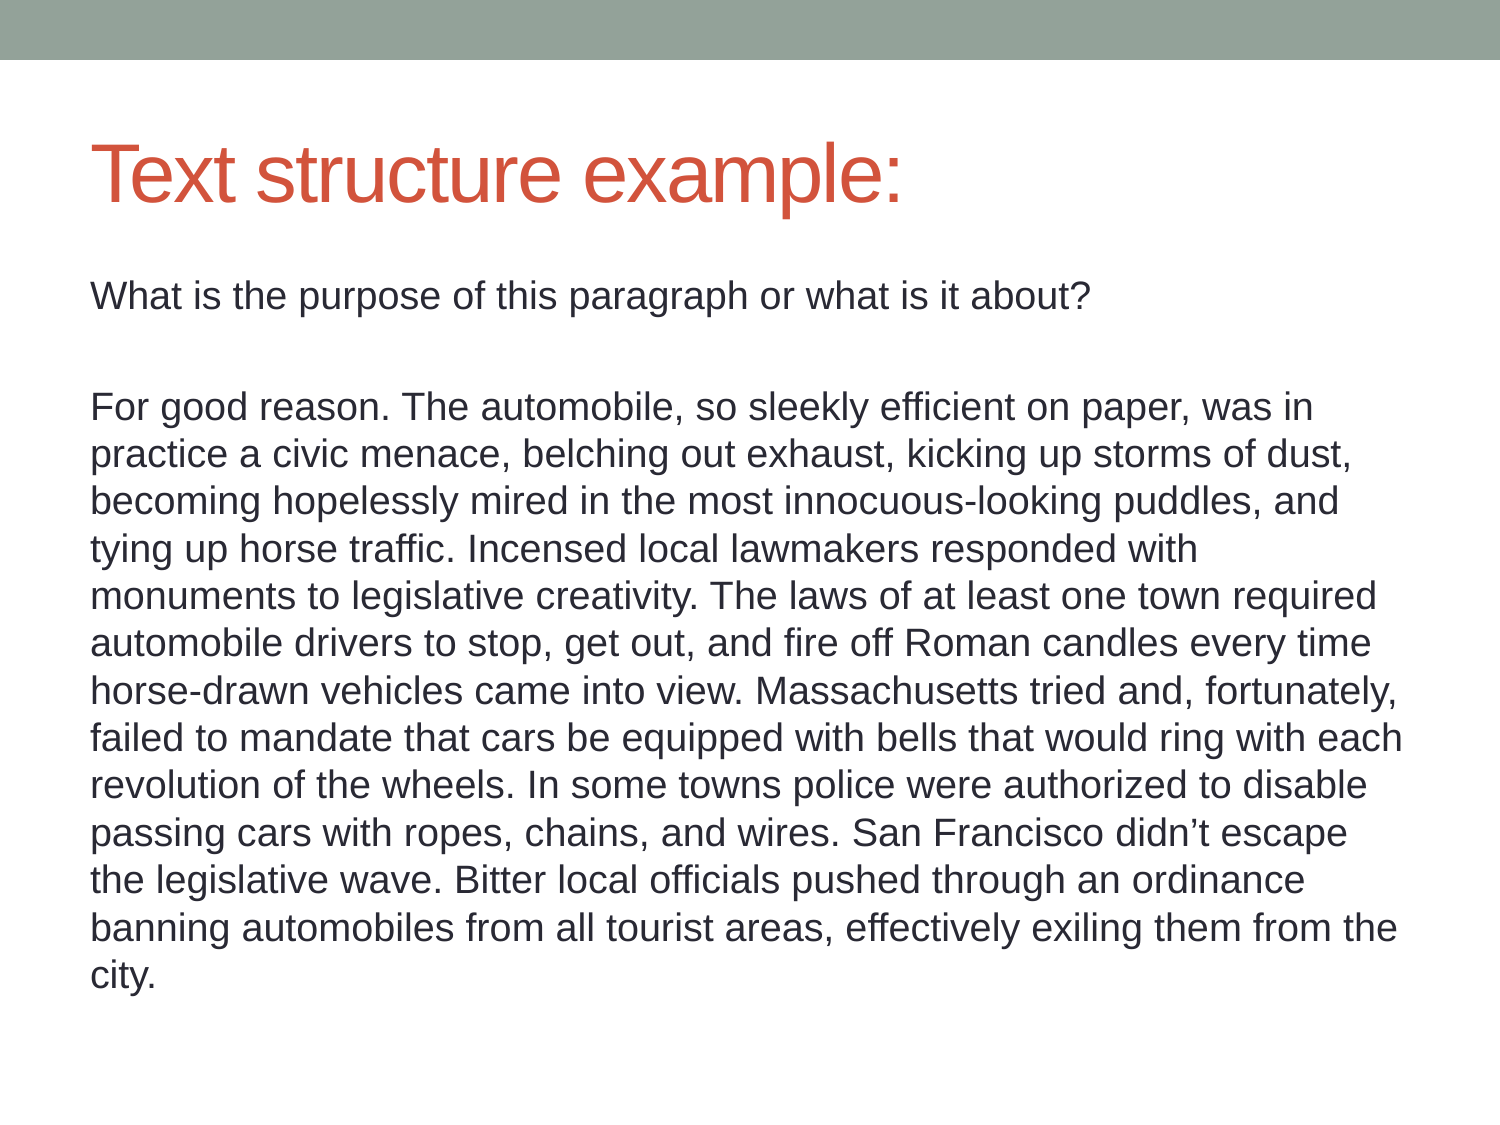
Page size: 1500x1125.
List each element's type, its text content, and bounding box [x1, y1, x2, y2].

title Text structure example: [75, 87, 1425, 250]
list What is the purpose of this paragraph or what is it about? For good reason. The automobile, so sleekly efficient on paper, was in practice a civic menace, belching out exhaust, kicking up storms of dust, becoming hopelessly mired in the most innocuous-looking puddles, and tying up horse traffic. Incensed local lawmakers responded with monuments to legislative creativity. The laws of at least one town required automobile drivers to stop, get out, and fire off Roman candles every time horse-drawn vehicles came into view. Massachusetts tried and, fortunately, failed to mandate that cars be equipped with bells that would ring with each revolution of the wheels. In some towns police were authorized to disable passing cars with ropes, chains, and wires. San Francisco didn’t escape the legislative wave. Bitter local officials pushed through an ordinance banning automobiles from all tourist areas, effectively exiling them from the city. [75, 262, 1425, 1063]
